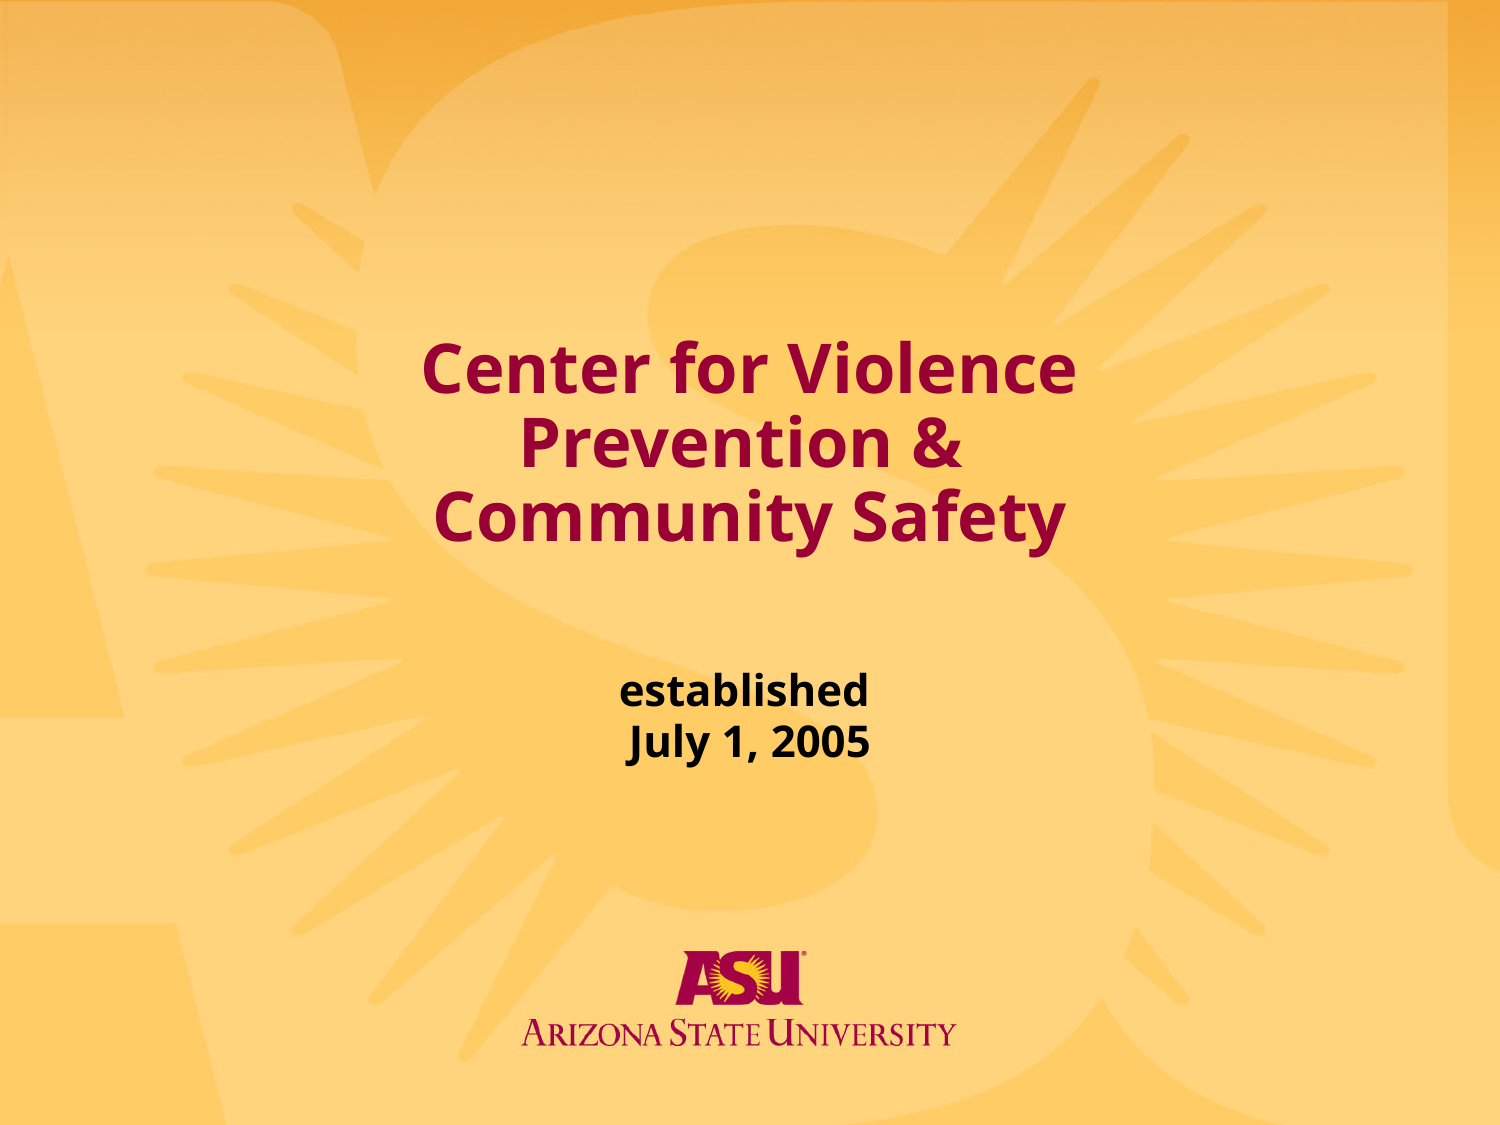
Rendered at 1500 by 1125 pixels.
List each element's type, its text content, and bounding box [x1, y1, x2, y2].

picture [0, 0, 1500, 1125]
title Center for Violence Prevention & Community Safety [215, 243, 1285, 648]
subtitle established July 1, 2005 [356, 665, 1144, 779]
